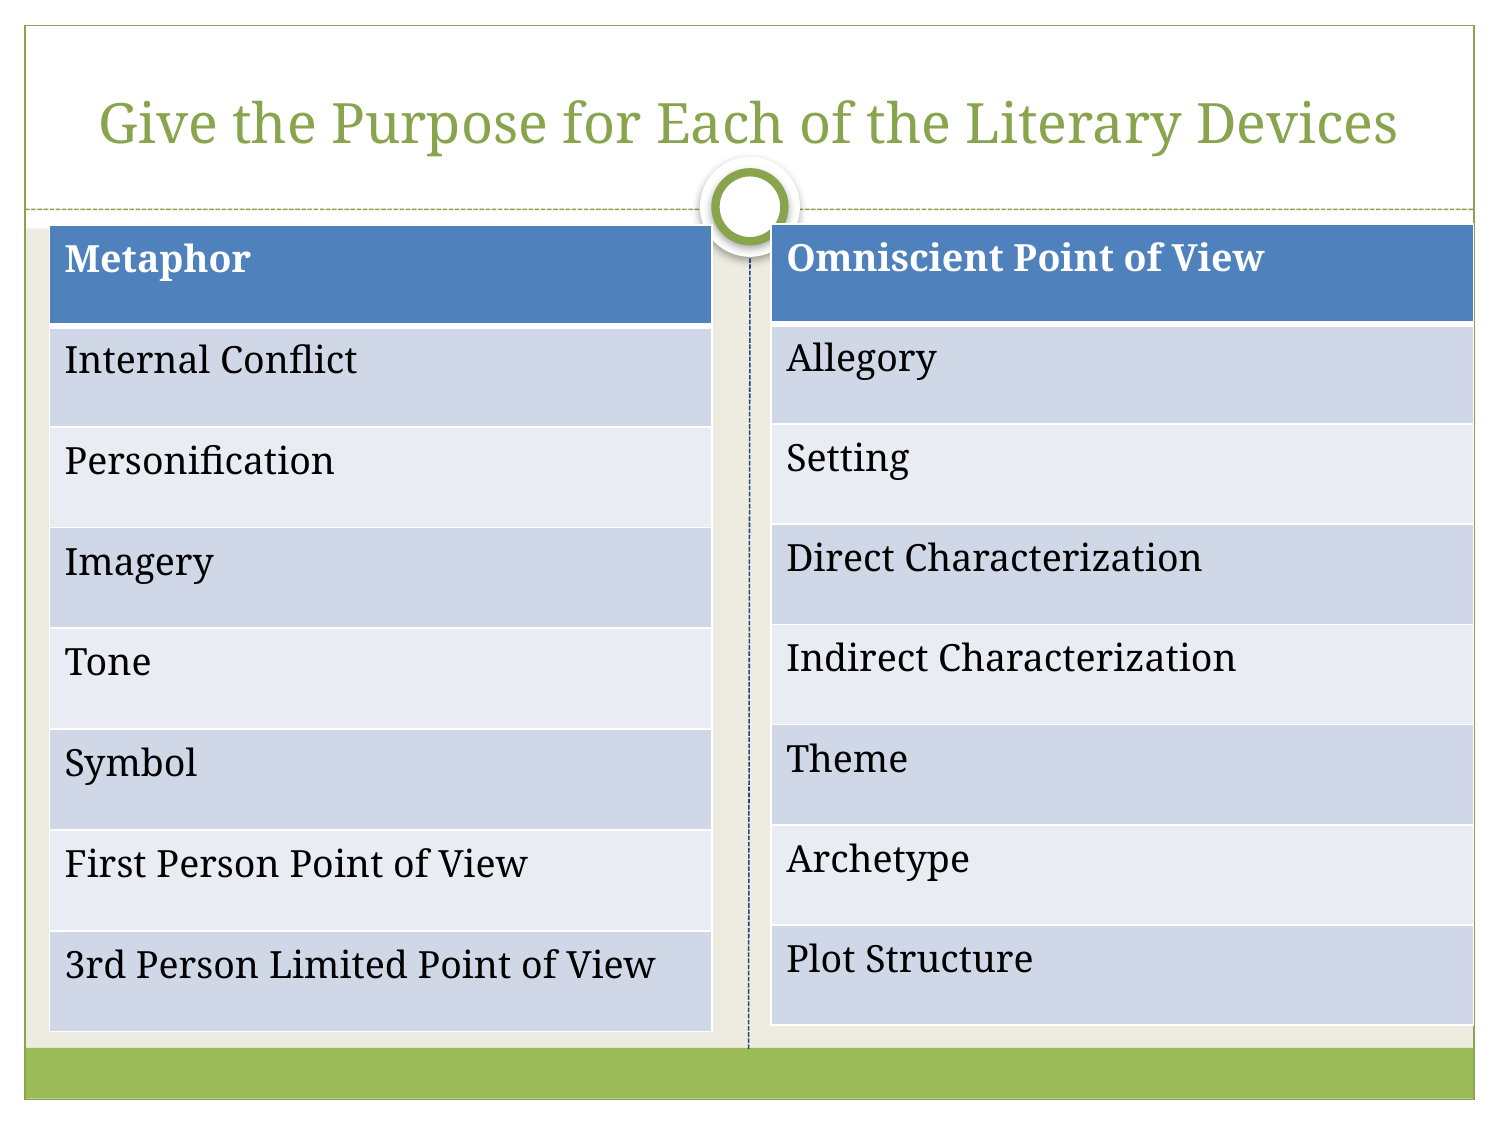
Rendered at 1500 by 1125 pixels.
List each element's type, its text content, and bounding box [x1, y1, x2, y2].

table_cell Plot Structure [772, 926, 1473, 1024]
table_cell Imagery [50, 528, 711, 627]
table_cell 3rd Person Limited Point of View [50, 932, 711, 1031]
table_header Omniscient Point of View [772, 225, 1473, 321]
table_cell Allegory [772, 327, 1473, 423]
table_cell Theme [772, 725, 1473, 824]
table_header Metaphor [50, 226, 711, 323]
table_cell Indirect Characterization [772, 625, 1473, 724]
table_cell Personification [50, 428, 711, 527]
table_cell Internal Conflict [50, 329, 711, 426]
table_cell Symbol [50, 730, 711, 829]
table_cell First Person Point of View [50, 831, 711, 930]
table_cell Archetype [772, 826, 1473, 924]
table_cell Setting [772, 425, 1473, 523]
title Give the Purpose for Each of the Literary Devices [49, 37, 1450, 162]
table_cell Direct Characterization [772, 525, 1473, 624]
table_cell Tone [50, 629, 711, 728]
